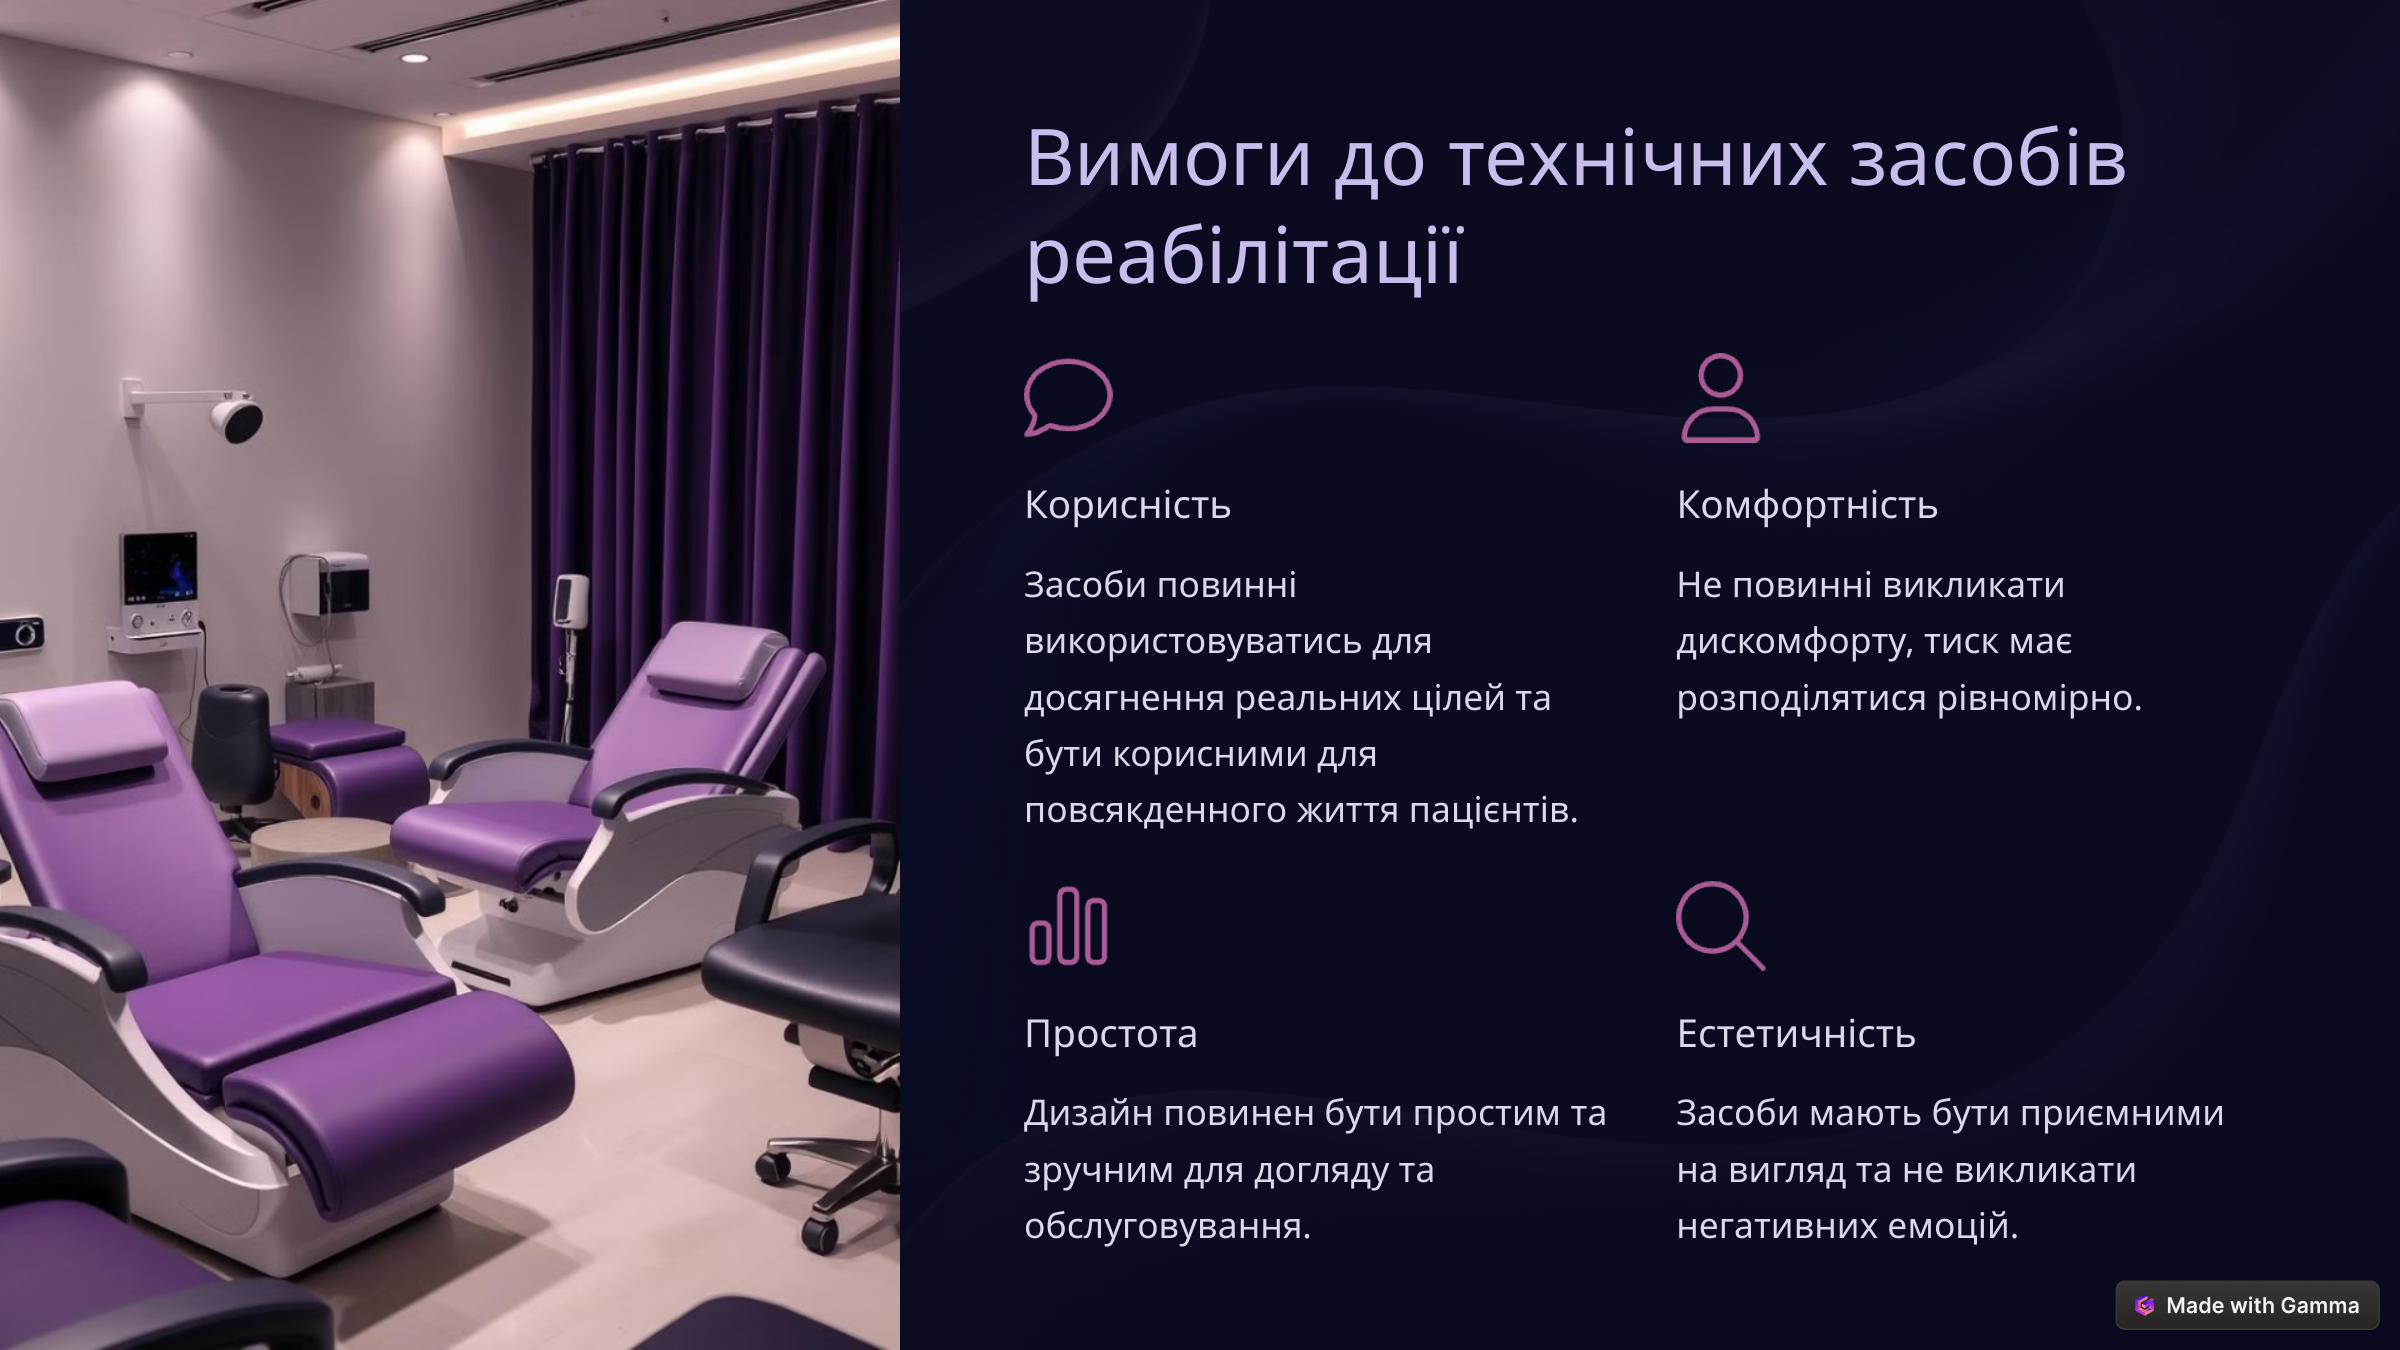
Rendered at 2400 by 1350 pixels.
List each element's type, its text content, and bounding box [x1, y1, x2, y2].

text_box Корисність [1024, 477, 1419, 527]
text_box Засоби мають бути приємними на вигляд та не викликати негативних емоцій. [1676, 1076, 2276, 1247]
text_box Простота [1024, 1005, 1419, 1056]
text_box Вимоги до технічних засобів реабілітації [1024, 103, 2276, 301]
text_box Не повинні викликати дискомфорту, тиск має розподілятися рівномірно. [1676, 548, 2276, 662]
picture [2106, 1271, 2389, 1339]
picture [0, 0, 900, 1350]
picture [1676, 881, 1766, 971]
picture [1024, 353, 1113, 443]
text_box Естетичність [1676, 1005, 2071, 1056]
text_box Засоби повинні використовуватись для досягнення реальних цілей та бути корисними для повсякденного життя пацієнтів. [1024, 548, 1624, 776]
text_box Дизайн повинен бути простим та зручним для догляду та обслуговування. [1024, 1076, 1624, 1247]
picture [1024, 881, 1113, 971]
text_box Комфортність [1676, 477, 2071, 527]
picture [1676, 353, 1766, 443]
